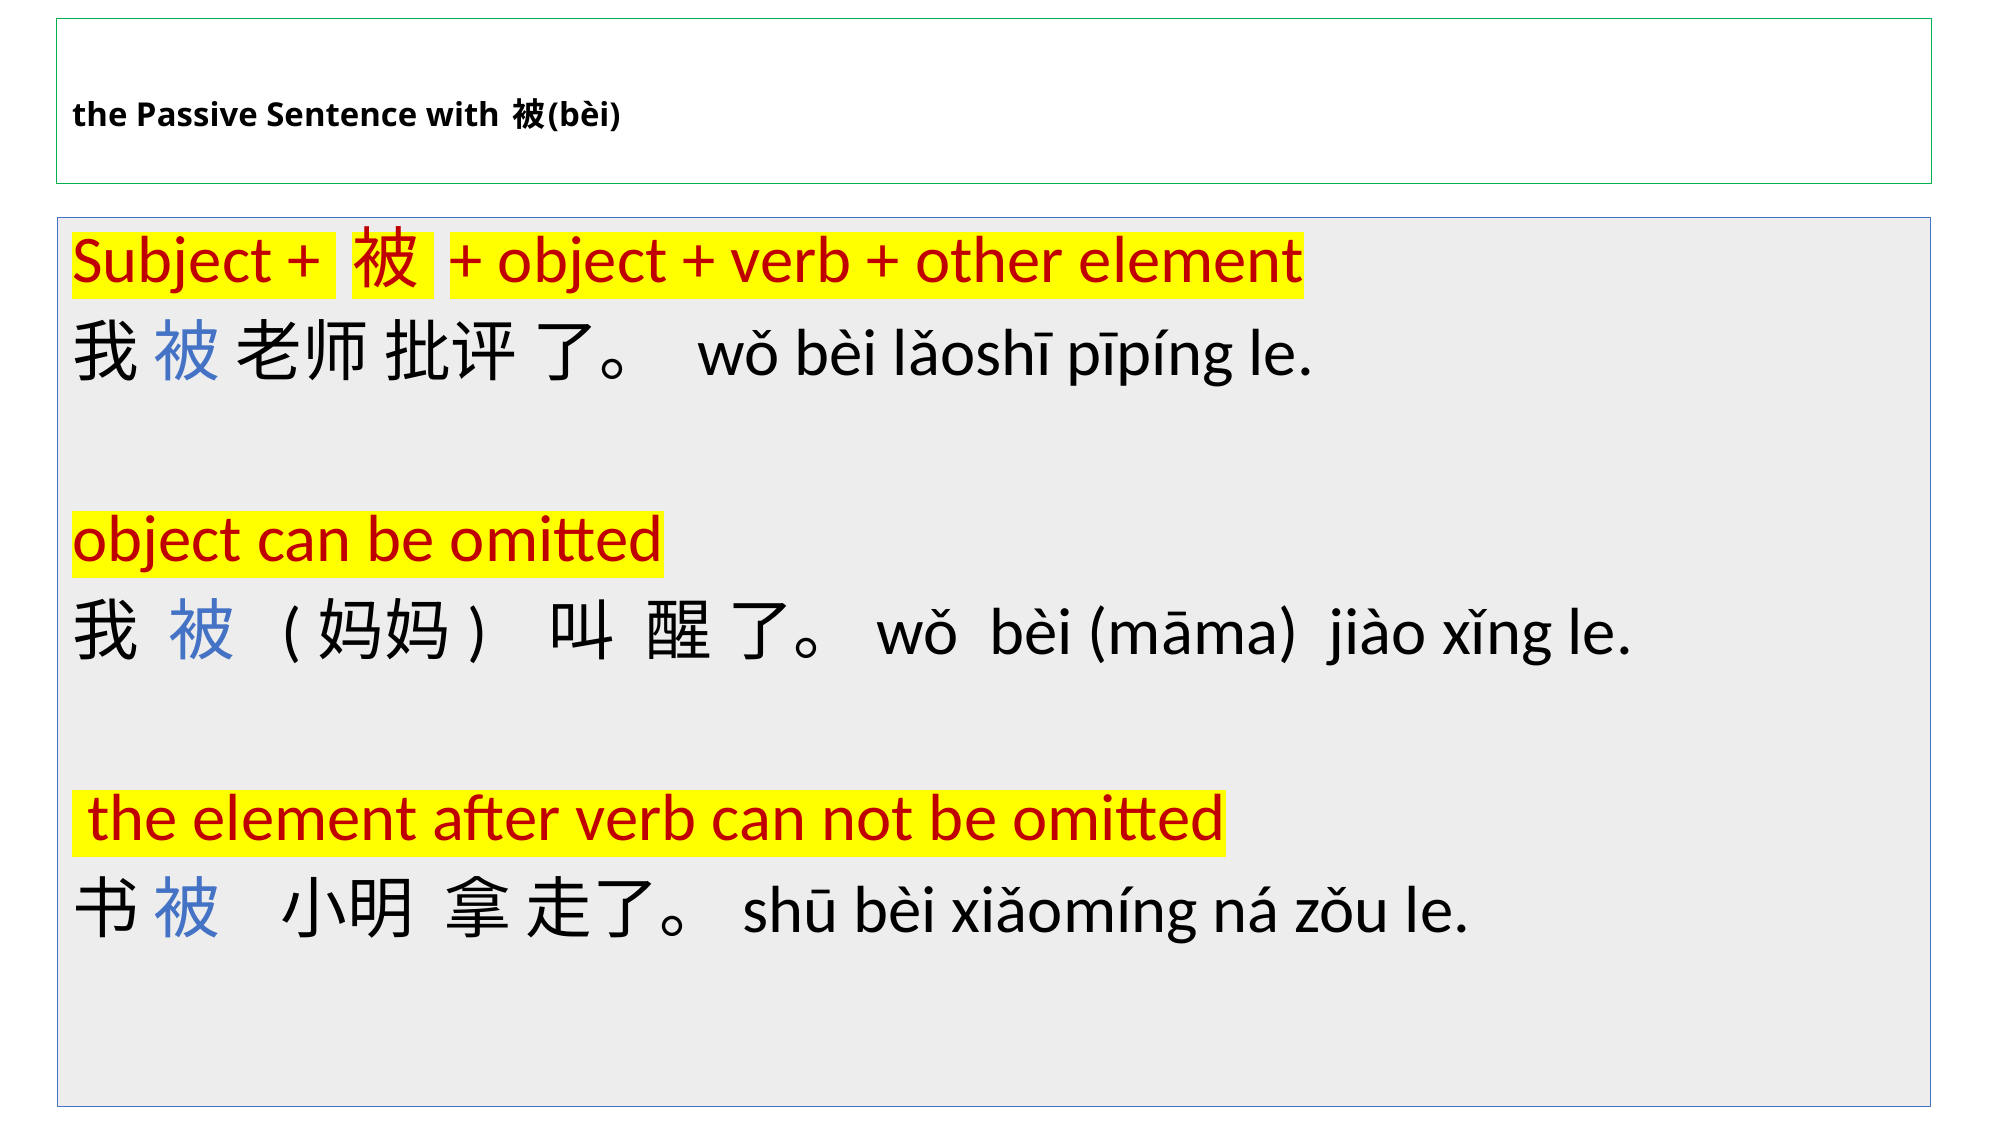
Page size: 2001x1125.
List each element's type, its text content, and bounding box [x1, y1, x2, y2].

list Subject + 被 + object + verb + other element 我 被 老师 批评 了。 wǒ bèi lǎoshī pīpíng le. object can be omitted 我 被 (妈妈) 叫 醒 了。wǒ bèi (māma) jiào xǐng le. the element after verb can not be omitted 书 被 小明 拿 走了。shū bèi xiǎomíng ná zǒu le. [57, 217, 1931, 1107]
title the Passive Sentence with 被(bèi) [56, 18, 1932, 184]
